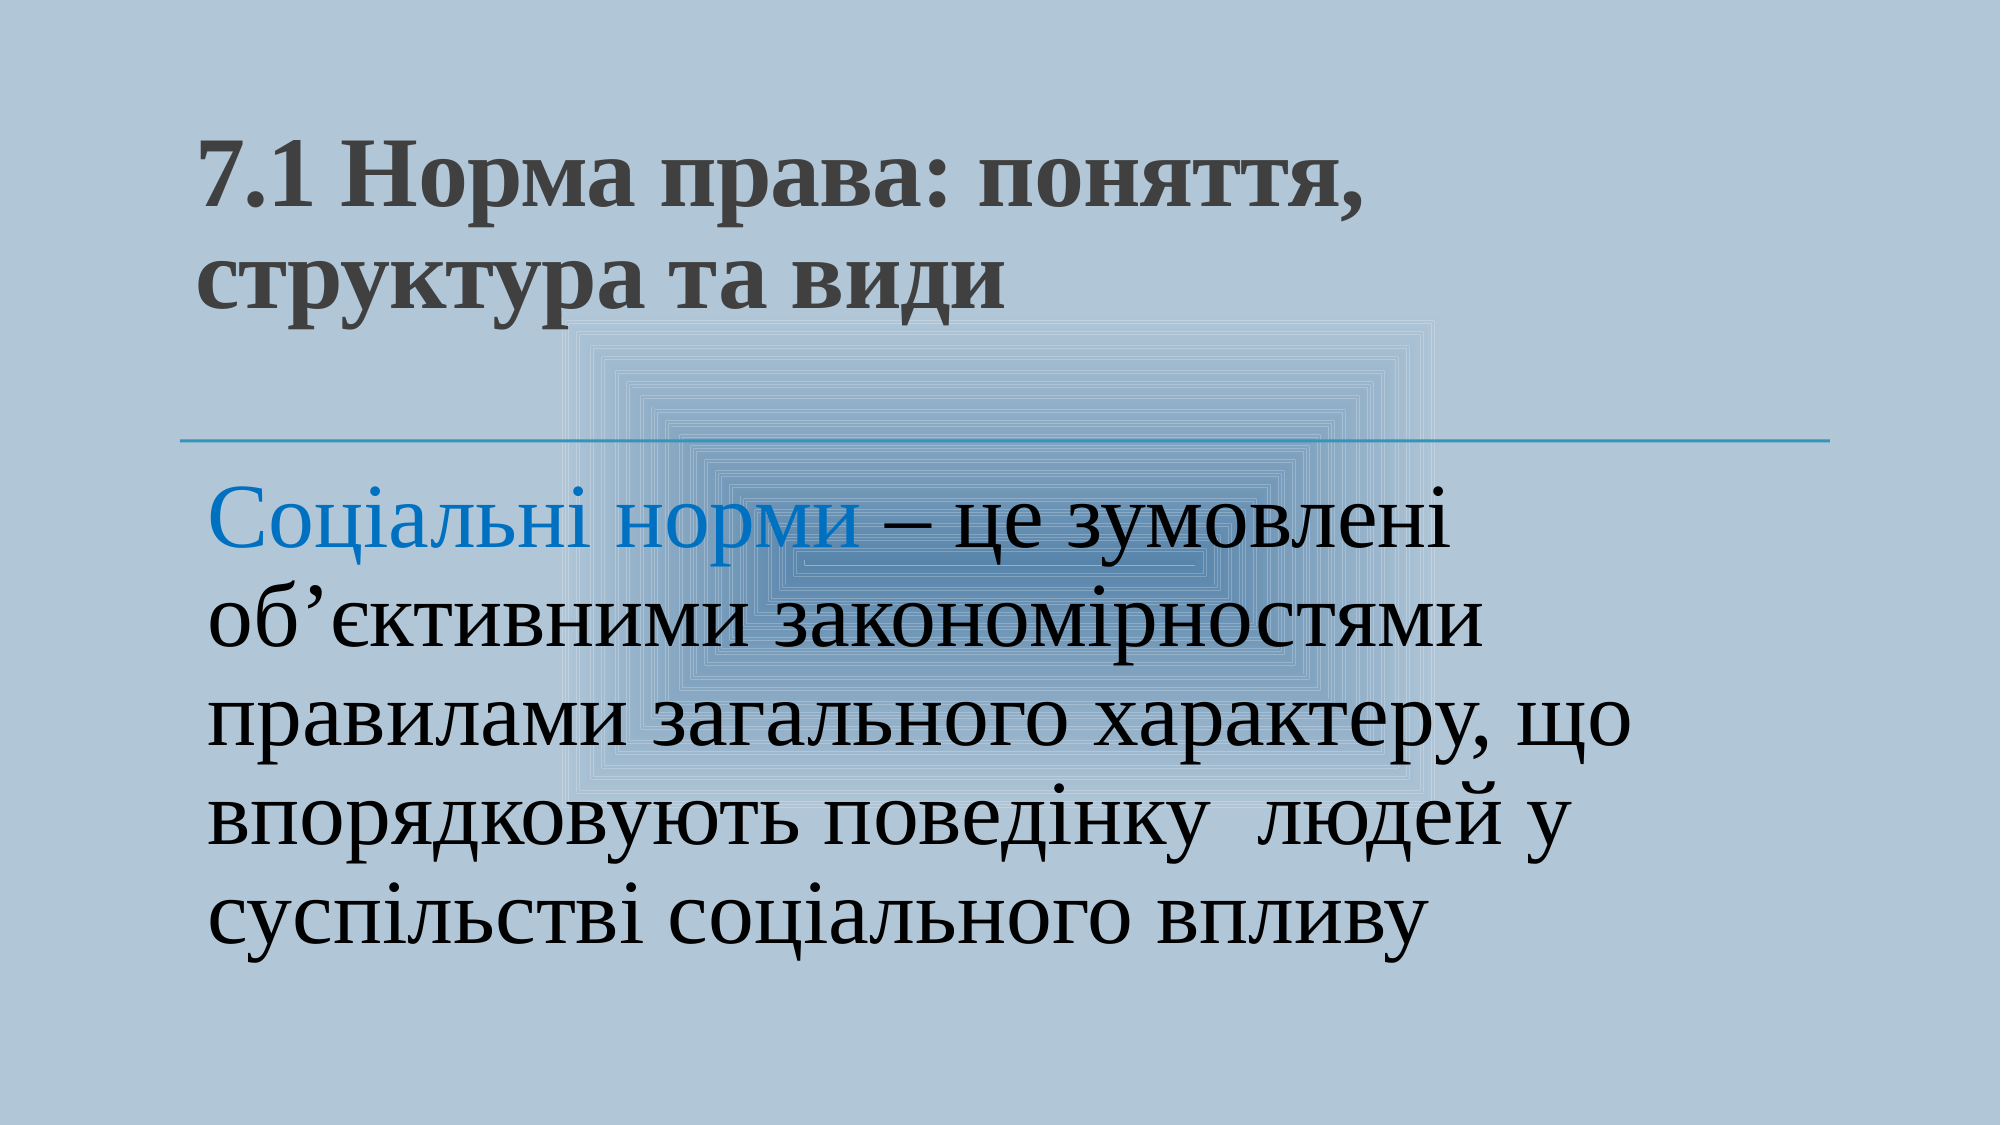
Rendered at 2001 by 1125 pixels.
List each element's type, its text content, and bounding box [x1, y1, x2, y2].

title 7.1 Норма права: поняття, структура та види [180, 98, 1830, 336]
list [179, 440, 1831, 998]
